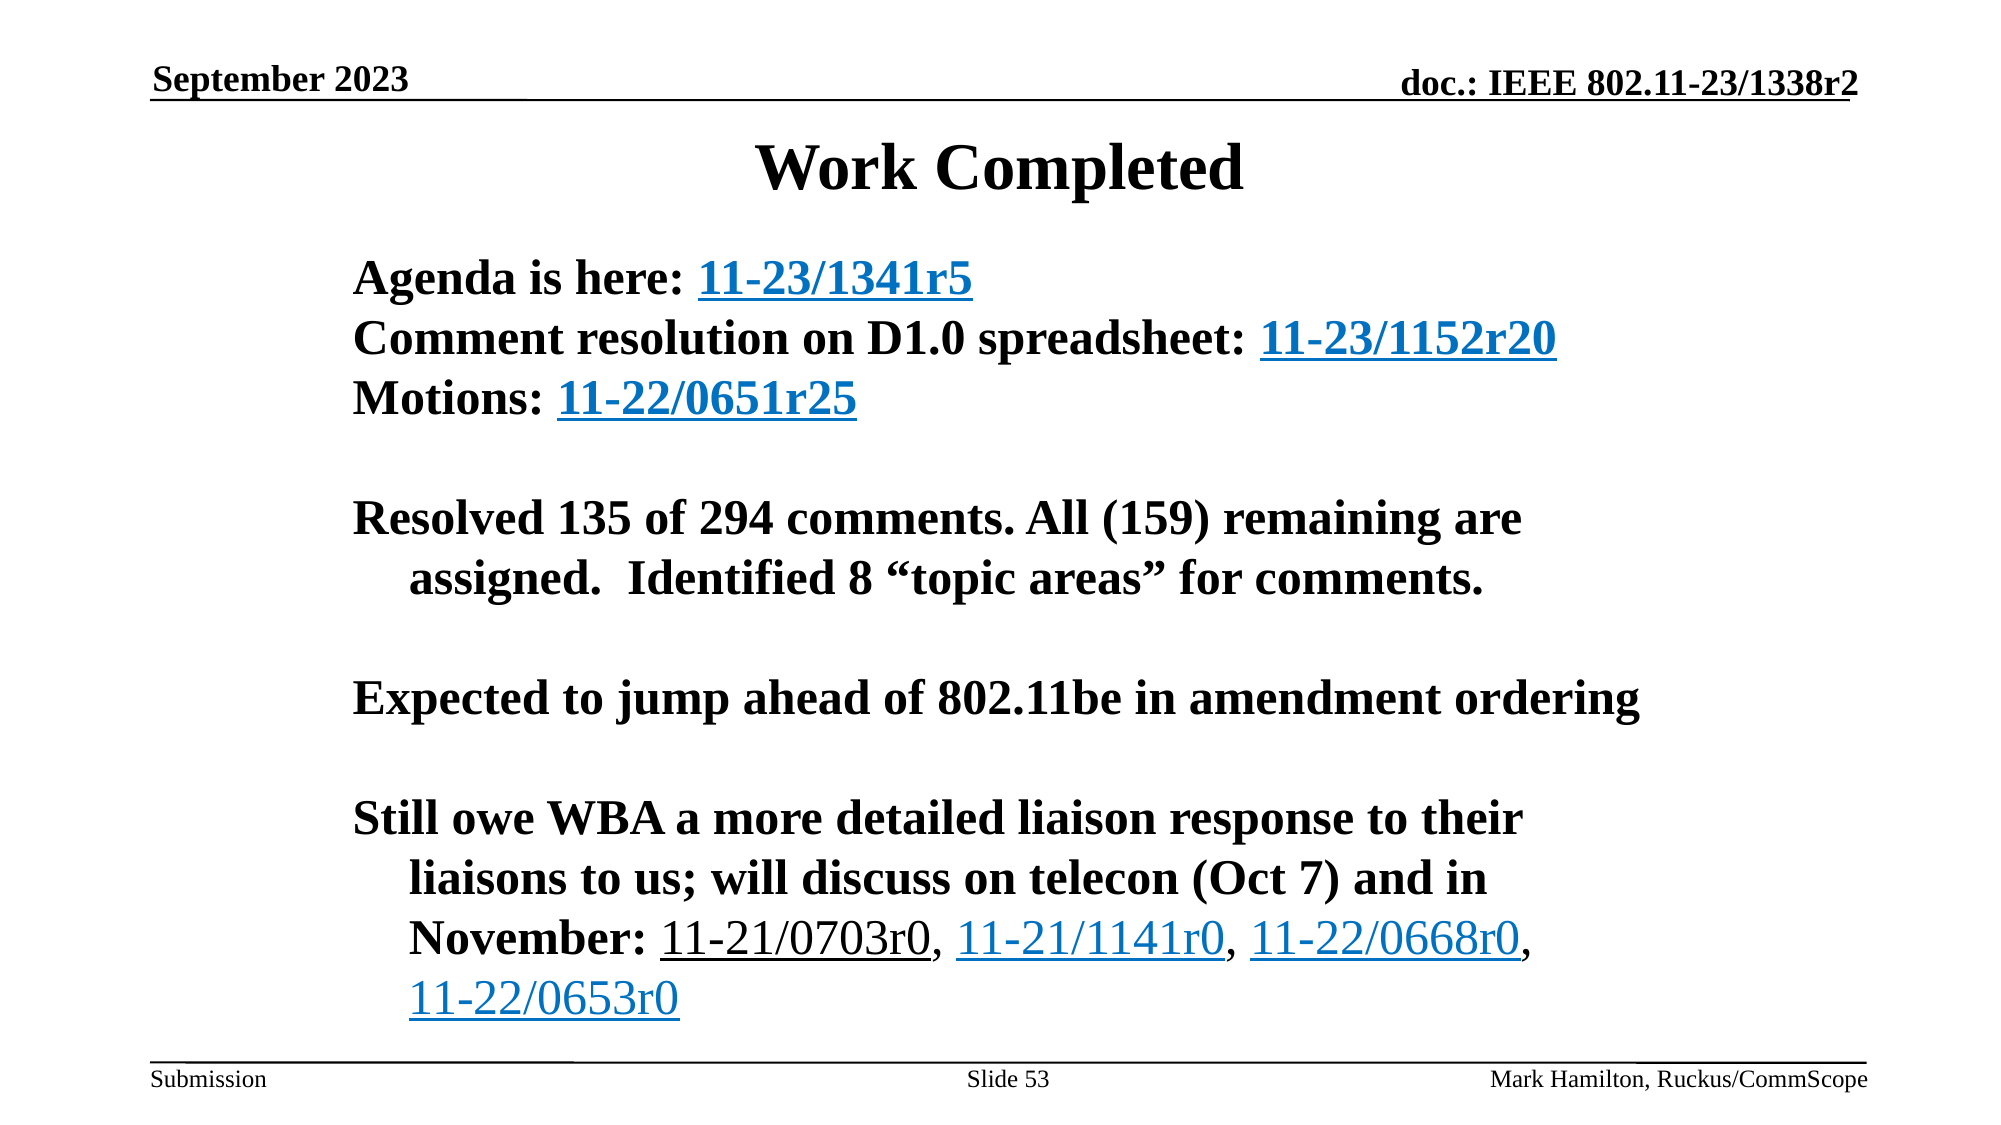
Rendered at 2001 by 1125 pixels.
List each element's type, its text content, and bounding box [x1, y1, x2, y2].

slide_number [152, 54, 563, 100]
title Work Completed [362, 112, 1638, 213]
slide_number Slide 53 [950, 1061, 1067, 1123]
list Agenda is here: 11-23/1341r5 Comment resolution on D1.0 spreadsheet: 11-23/1152r20 Motions: 11-22/0651r25 Resolved 135 of 294 comments. All (159) remaining are assigned. Identified 8 “topic areas” for comments. Expected to jump ahead of 802.11be in amendment ordering Still owe WBA a more detailed liaison response to their liaisons to us; will discuss on telecon (Oct 7) and in November: 11-21/0703r0, 11-21/1141r0, 11-22/0668r0, 11-22/0653r0 [337, 237, 1688, 1051]
footer Mark Hamilton, Ruckus/CommScope [1171, 1061, 1869, 1093]
